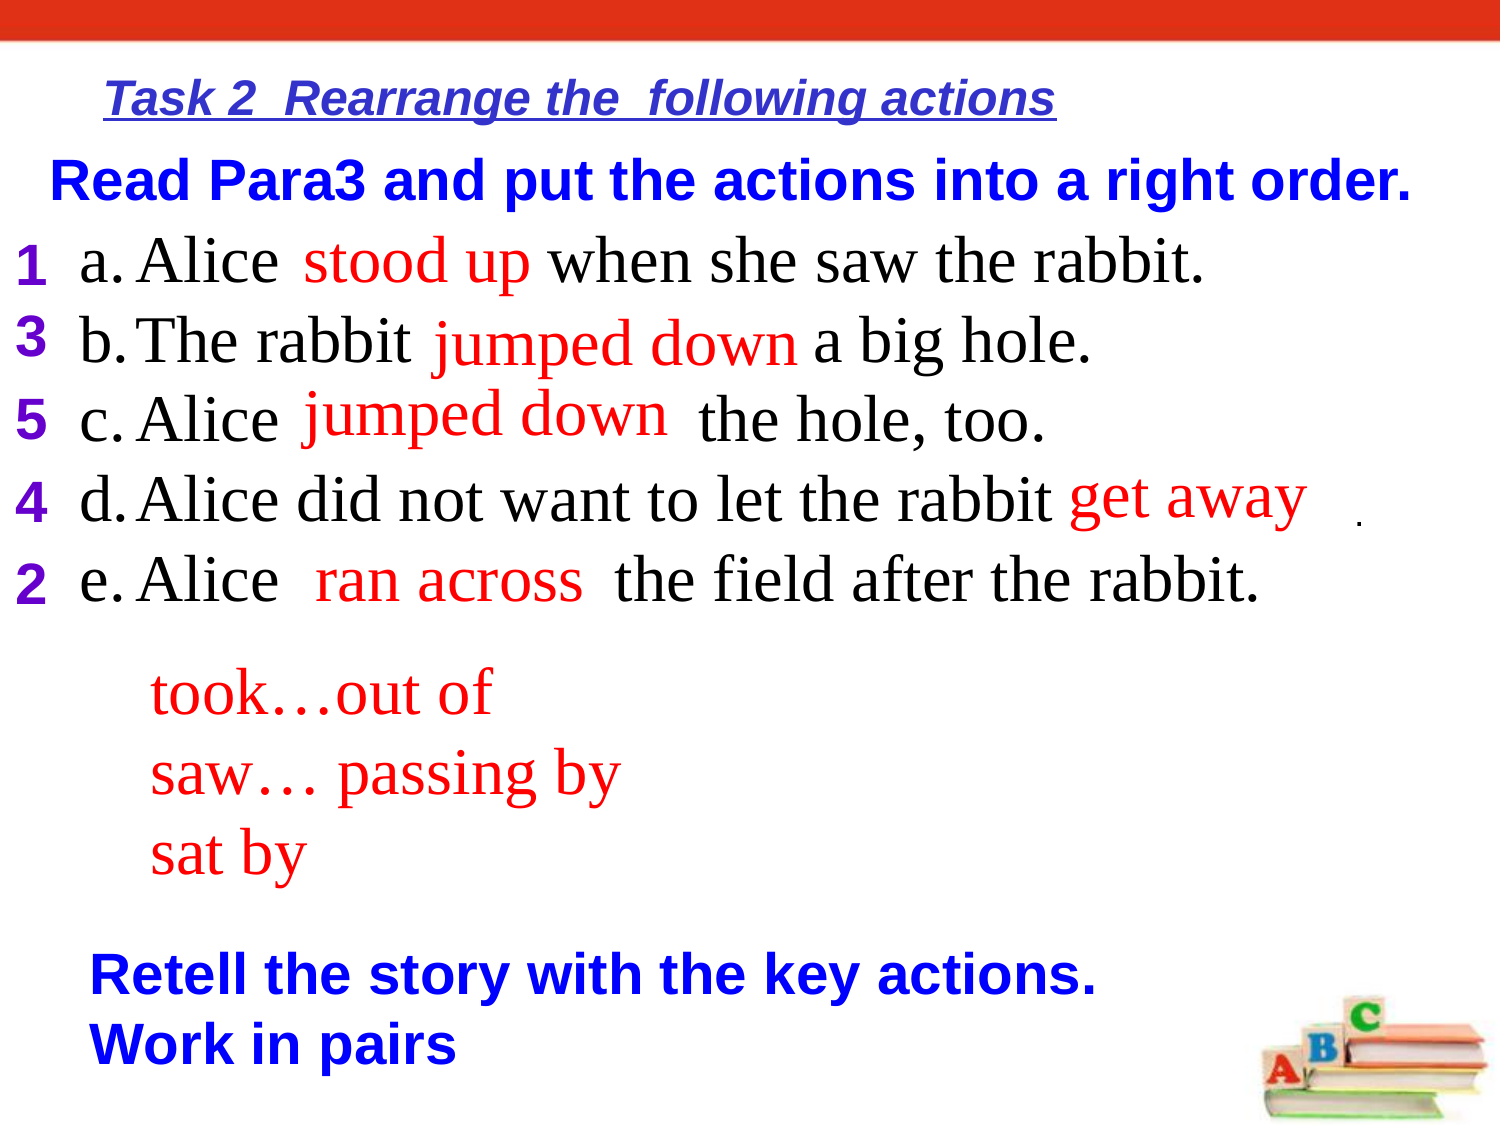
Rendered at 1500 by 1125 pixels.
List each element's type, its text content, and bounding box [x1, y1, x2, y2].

text_box took…out of saw… passing by sat by [135, 640, 637, 896]
text_box 2 [0, 538, 63, 624]
picture [0, 0, 1500, 1125]
text_box ran across [300, 527, 600, 622]
text_box stood up [289, 207, 548, 303]
text_box Read Para3 and put the actions into a right order. [35, 134, 1429, 220]
text_box . [1339, 481, 1380, 542]
text_box 4 [0, 456, 63, 538]
text_box jumped down [418, 290, 815, 386]
text_box Task 2 Rearrange the following actions [87, 58, 1281, 133]
text_box 5 [0, 373, 63, 456]
text_box Alice when she saw the rabbit. The rabbit a big hole. Alice the hole, too. Alice did not want to let the rabbit Alice the field after the rabbit. [64, 207, 1412, 703]
text_box Retell the story with the key actions. Work in pairs [75, 928, 1130, 1084]
text_box 3 [0, 290, 63, 373]
text_box get away [1053, 443, 1324, 539]
text_box 1 [0, 220, 63, 290]
text_box jumped down [288, 361, 685, 457]
